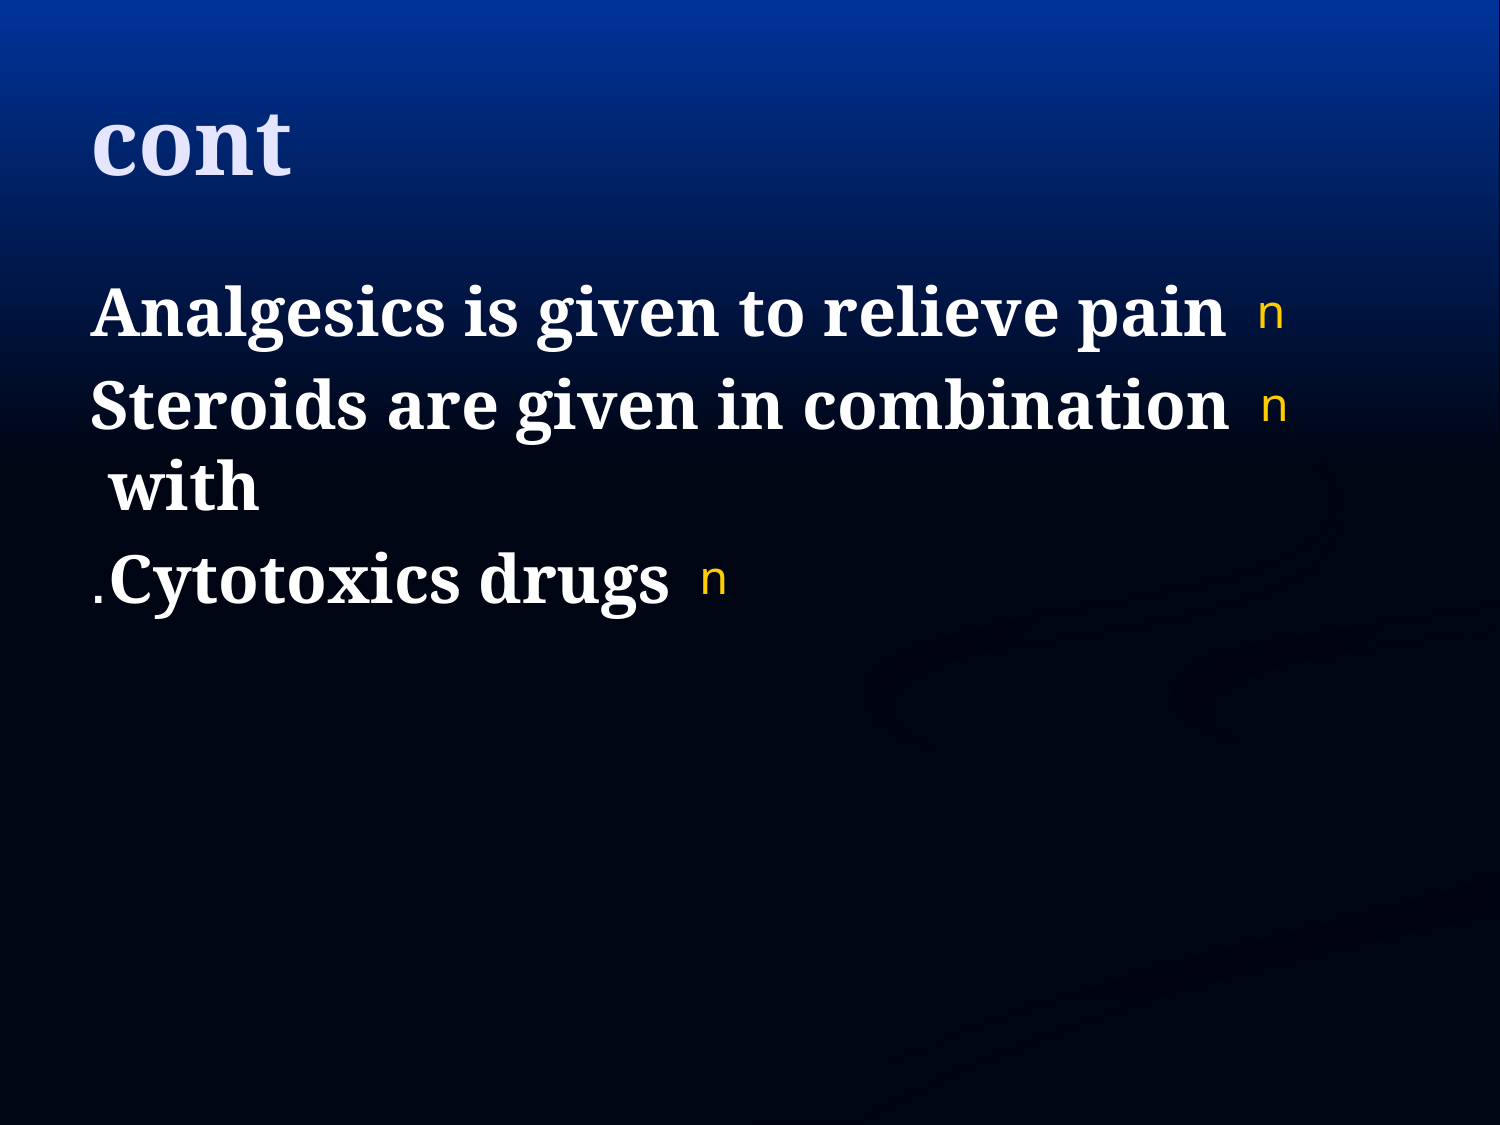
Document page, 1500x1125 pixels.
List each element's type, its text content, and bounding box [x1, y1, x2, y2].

list Analgesics is given to relieve pain Steroids are given in combination with Cytotoxics drugs. [74, 262, 1426, 1006]
title cont [74, 44, 1426, 233]
